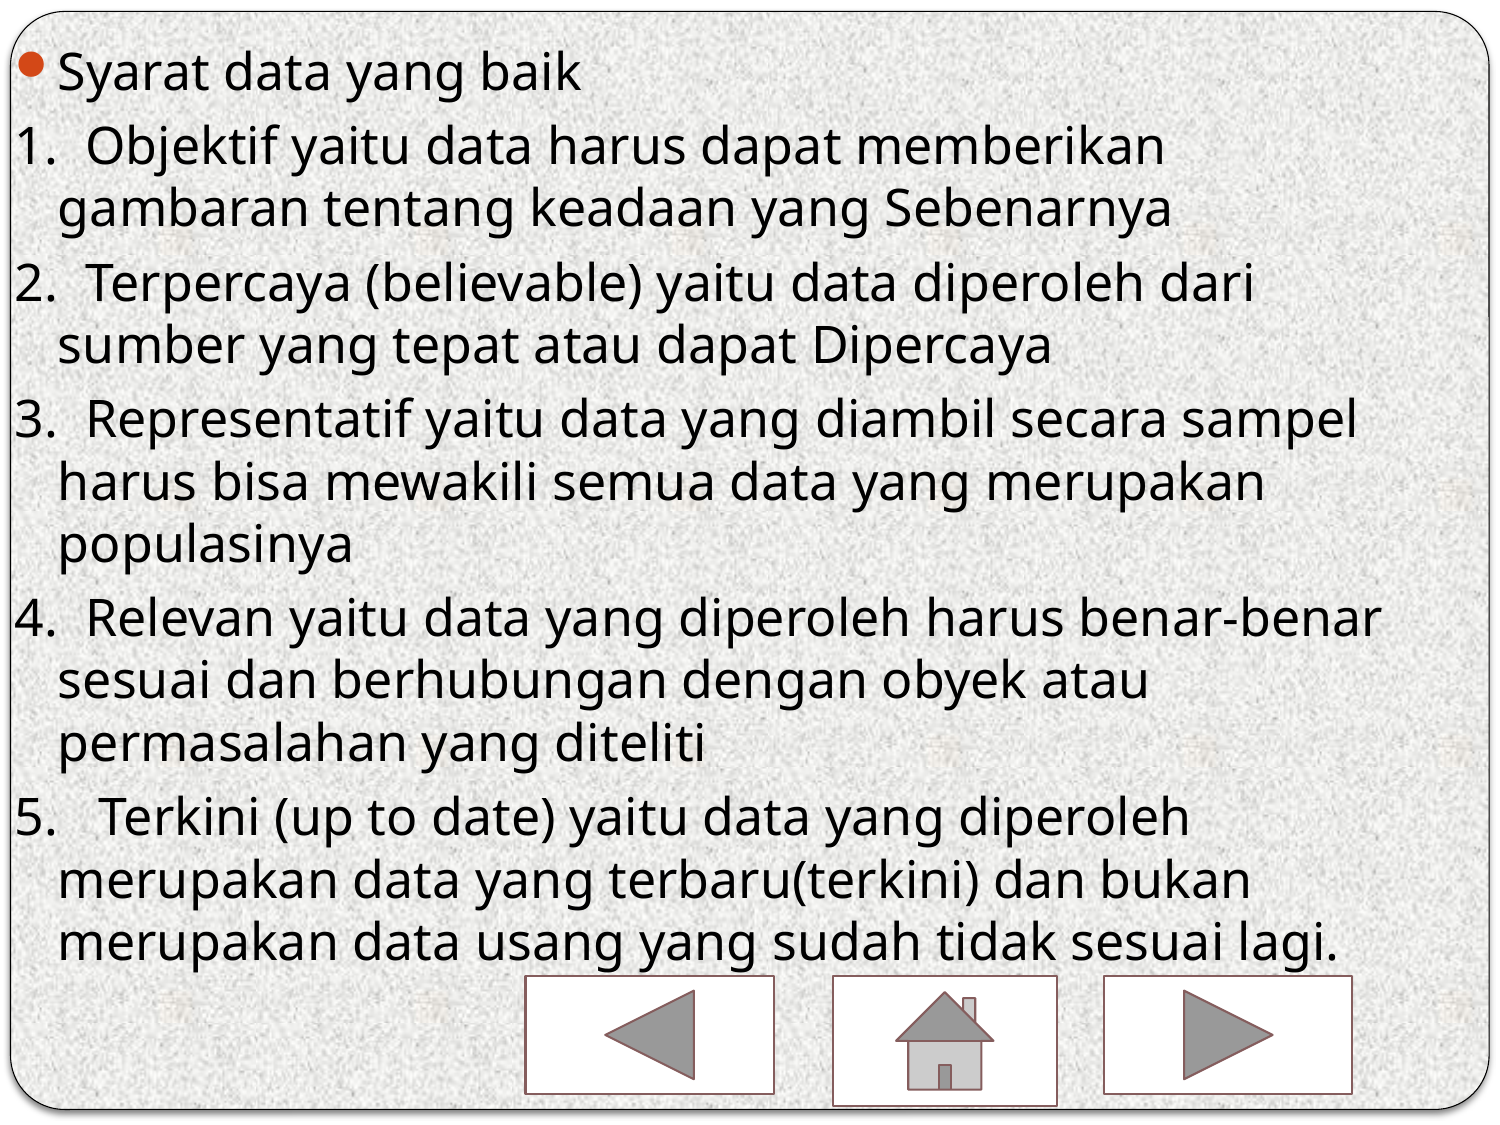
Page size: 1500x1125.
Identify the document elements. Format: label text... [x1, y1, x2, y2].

text_box [832, 975, 1058, 1107]
list Syarat data yang baik 1. Objektif yaitu data harus dapat memberikan gambaran tentang keadaan yang Sebenarnya 2. Terpercaya (believable) yaitu data diperoleh dari sumber yang tepat atau dapat Dipercaya 3. Representatif yaitu data yang diambil secara sampel harus bisa mewakili semua data yang merupakan populasinya 4. Relevan yaitu data yang diperoleh harus benar-benar sesuai dan berhubungan dengan obyek atau permasalahan yang diteliti 5. Terkini (up to date) yaitu data yang diperoleh merupakan data yang terbaru(terkini) dan bukan merupakan data usang yang sudah tidak sesuai lagi. [0, 30, 1425, 988]
text_box [524, 975, 775, 1095]
picture [12, 12, 1488, 1108]
text_box [1103, 975, 1353, 1095]
